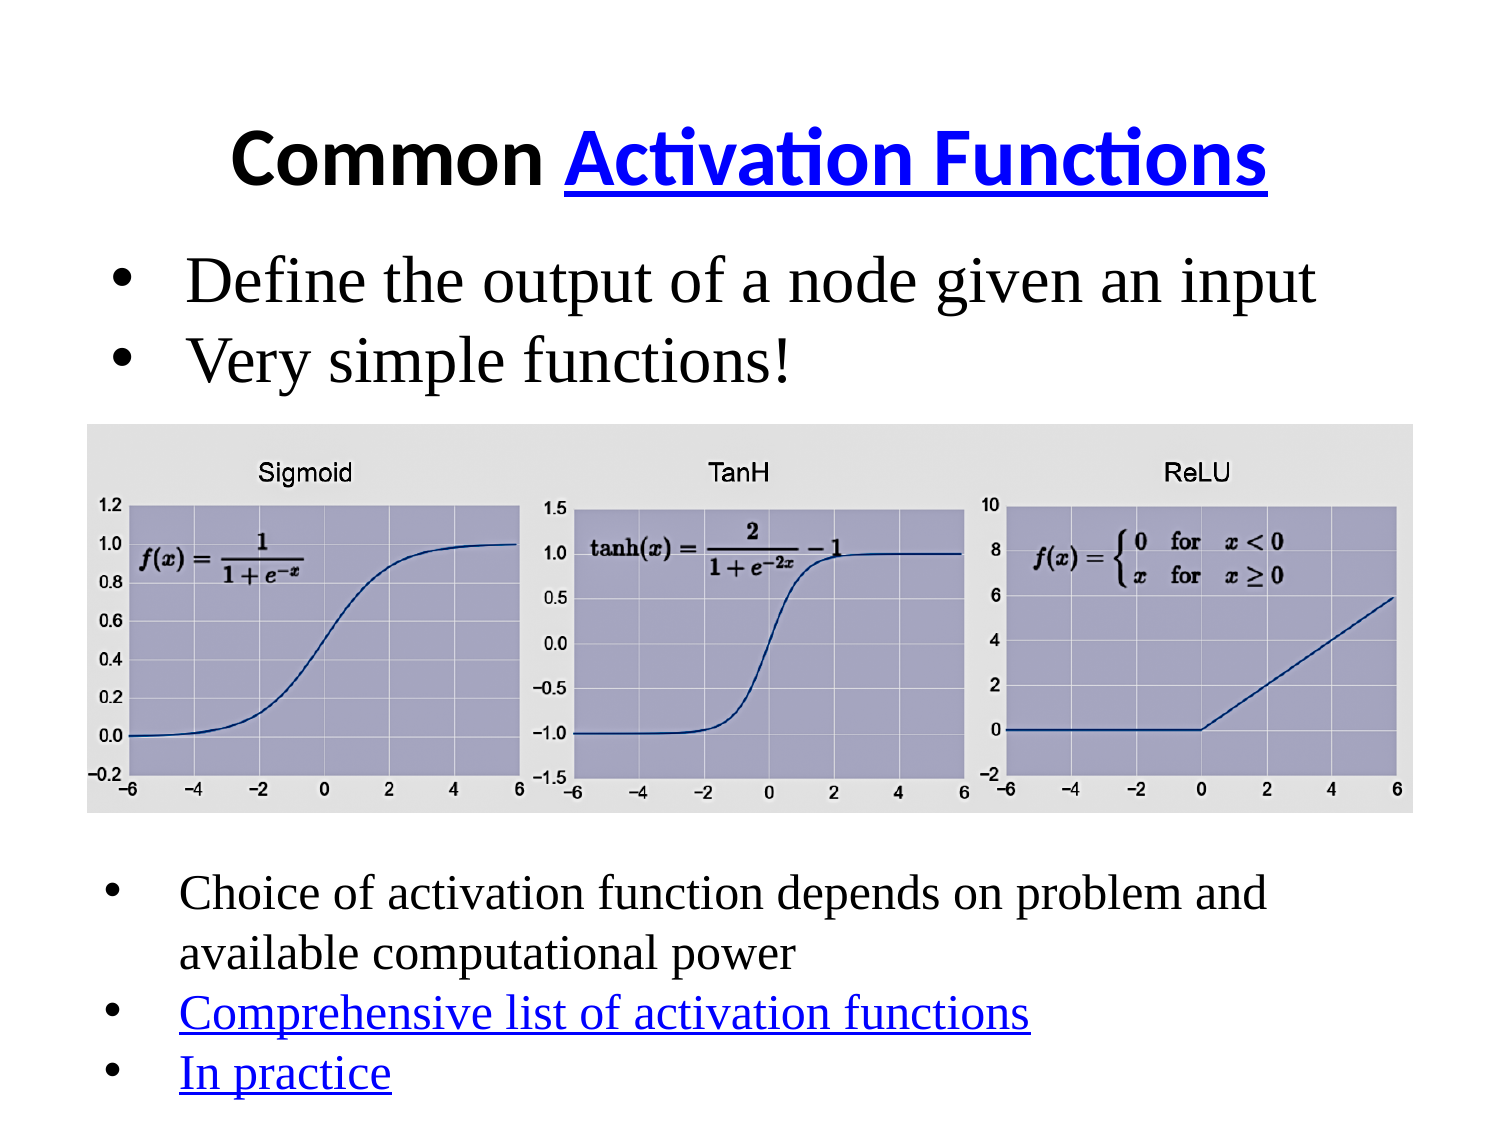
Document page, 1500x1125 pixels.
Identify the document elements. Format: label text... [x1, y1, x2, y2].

title Common Activation Functions [112, 58, 1388, 228]
text_box Define the output of a node given an input Very simple functions! [95, 228, 1420, 404]
text_box Choice of activation function depends on problem and available computational power Comprehensive list of activation functions In practice [89, 851, 1425, 1107]
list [87, 424, 1413, 813]
